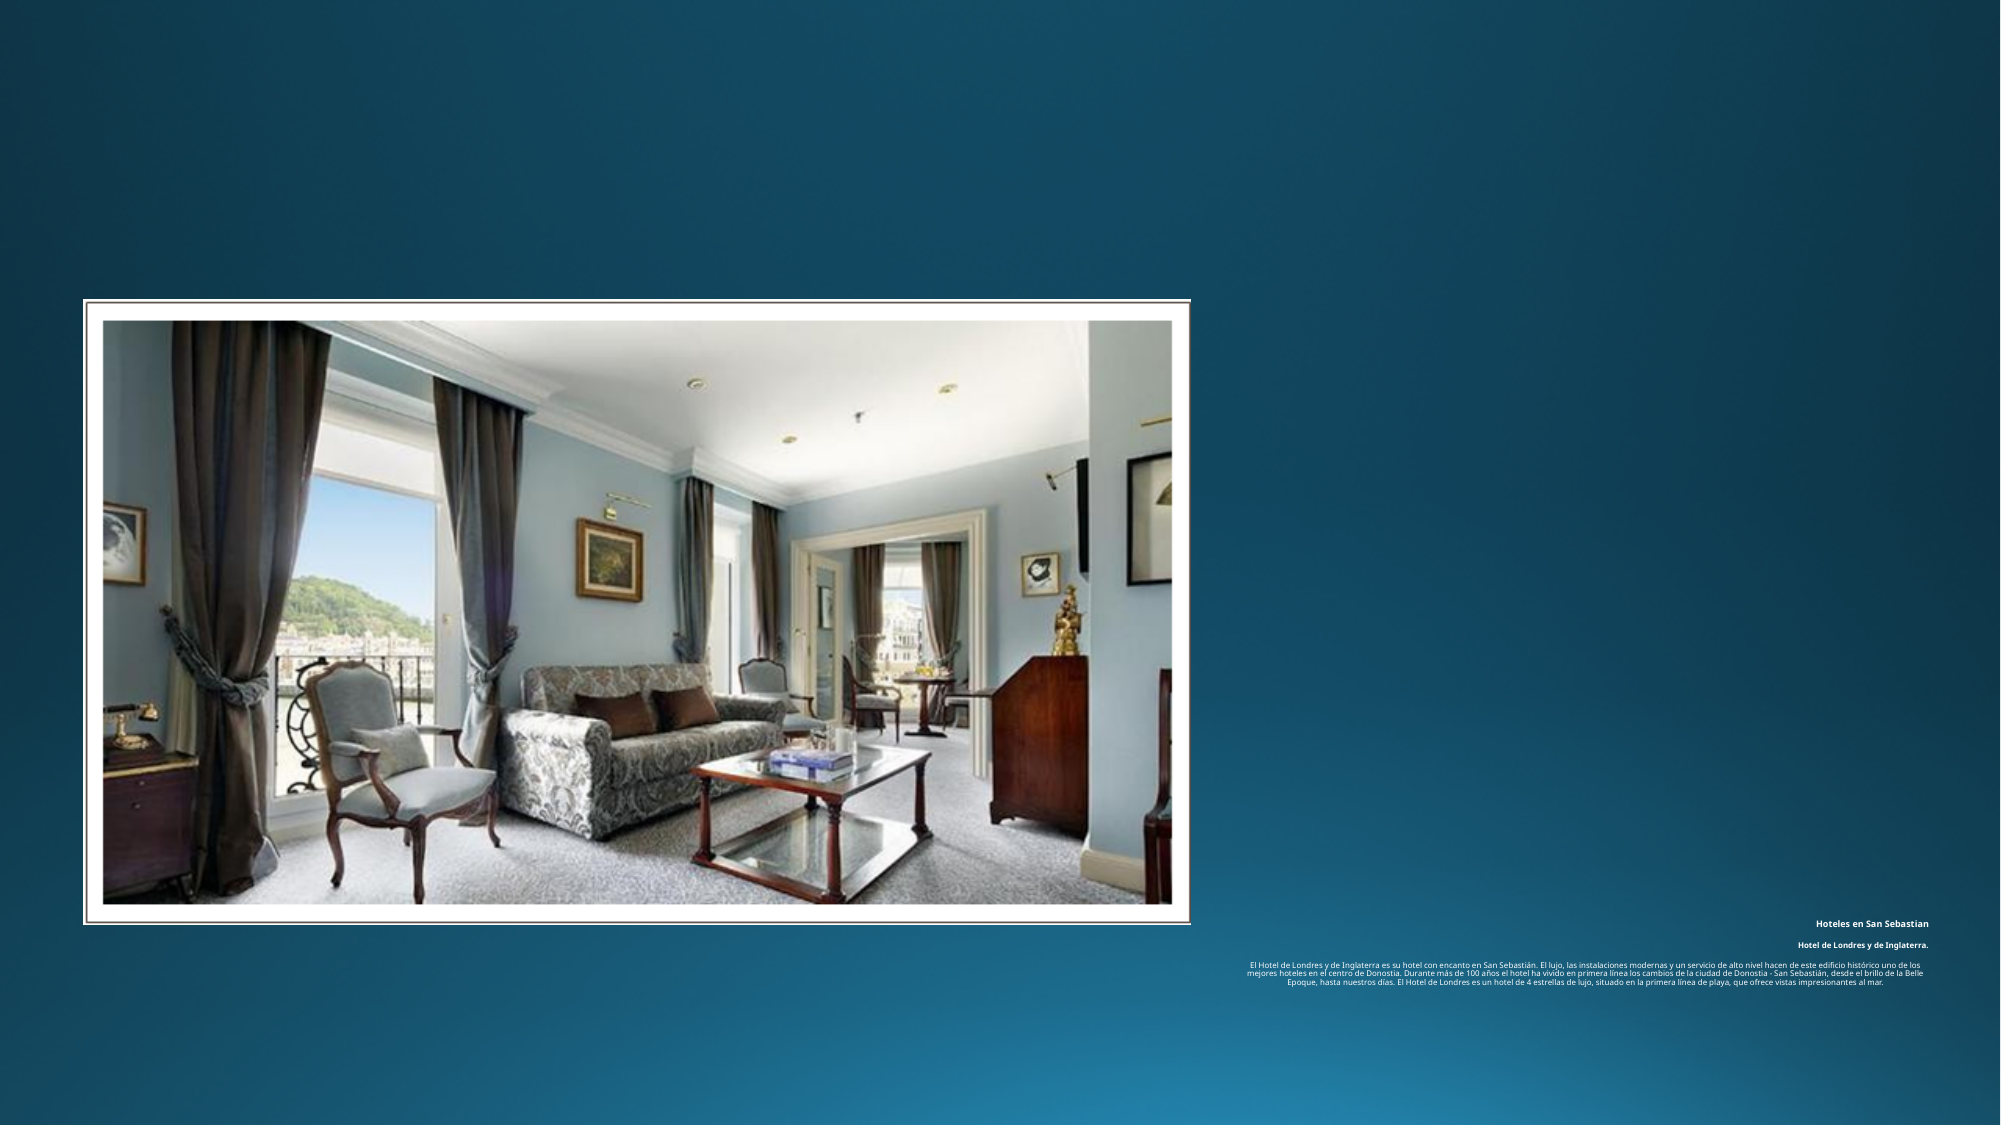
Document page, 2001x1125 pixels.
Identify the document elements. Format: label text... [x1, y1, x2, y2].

picture [0, 0, 2001, 1125]
subtitle Hoteles en San Sebastian Hotel de Londres y de Inglaterra. El Hotel de Londres y de Inglaterra es su hotel con encanto en San Sebastián. El lujo, las instalaciones modernas y un servicio de alto nivel hacen de este edificio histórico uno de los mejores hoteles en el centro de Donostia. Durante más de 100 años el hotel ha vivido en primera línea los cambios de la ciudad de Donostia - San Sebastián, desde el brillo de la Belle Epoque, hasta nuestros días. El Hotel de Londres es un hotel de 4 estrellas de lujo, situado en la primera línea de playa, que ofrece vistas impresionantes al mar. [1227, 898, 1944, 1023]
